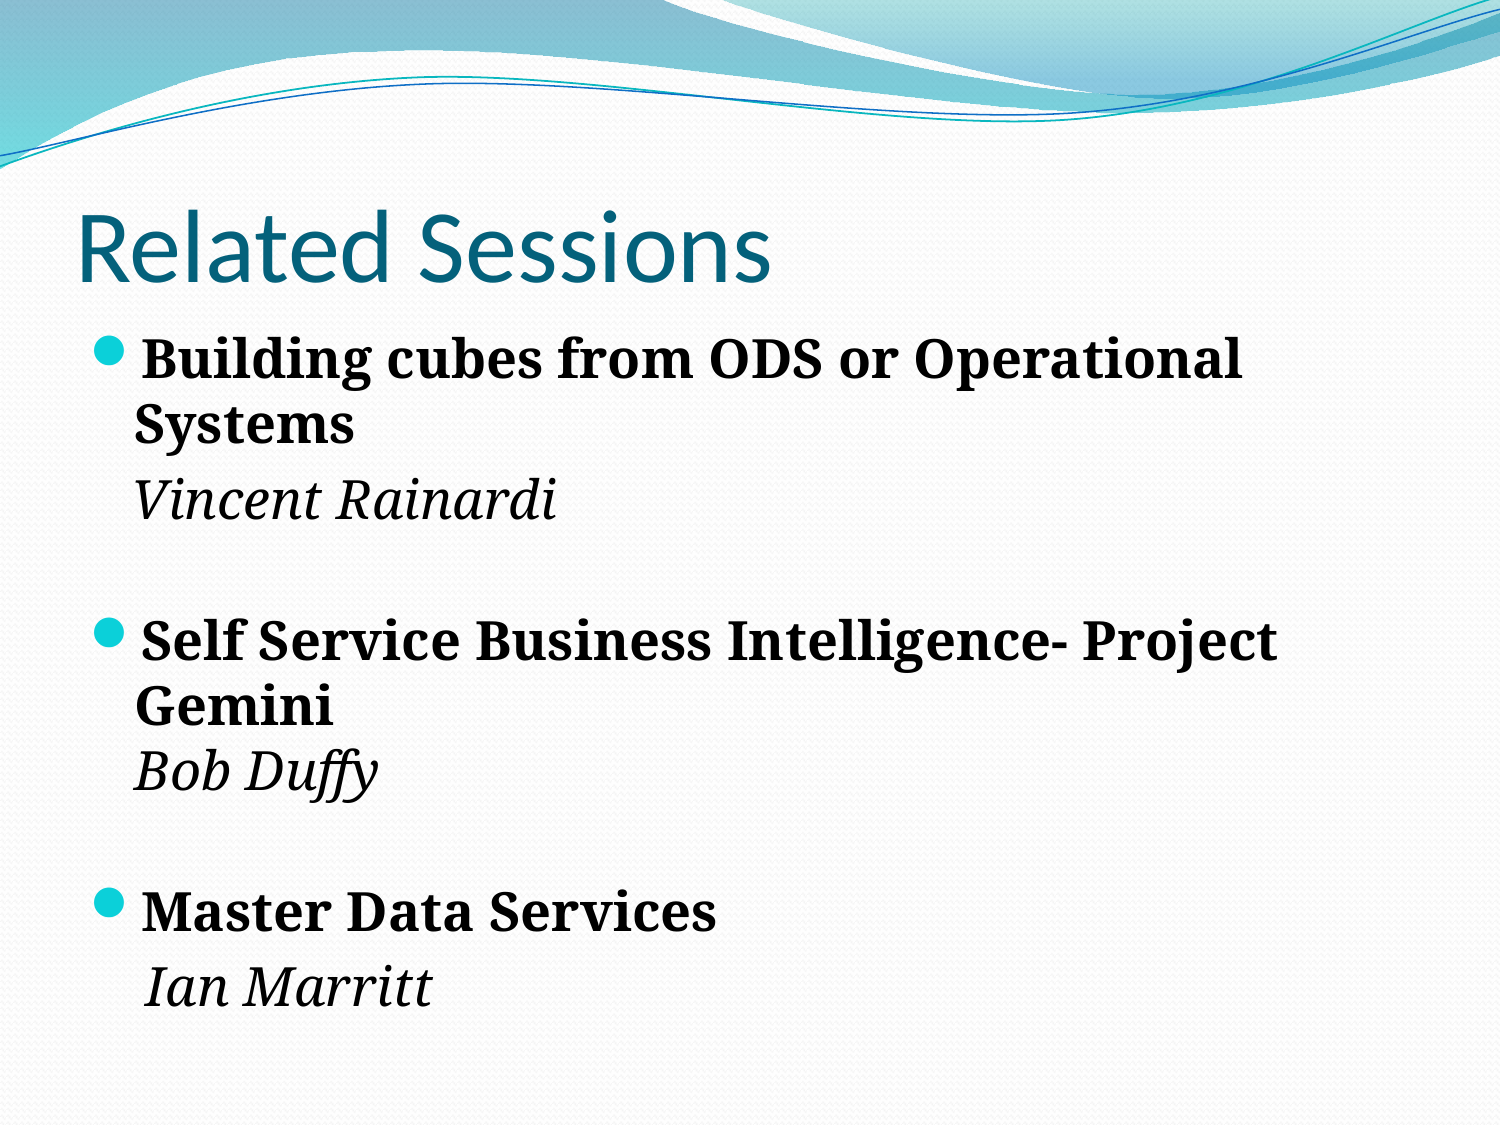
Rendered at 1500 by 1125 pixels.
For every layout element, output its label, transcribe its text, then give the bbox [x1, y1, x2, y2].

title Related Sessions [75, 115, 1425, 303]
list Building cubes from ODS or Operational Systems Vincent Rainardi Self Service Business Intelligence- Project Gemini Bob Duffy Master Data Services Ian Marritt [75, 317, 1425, 1038]
